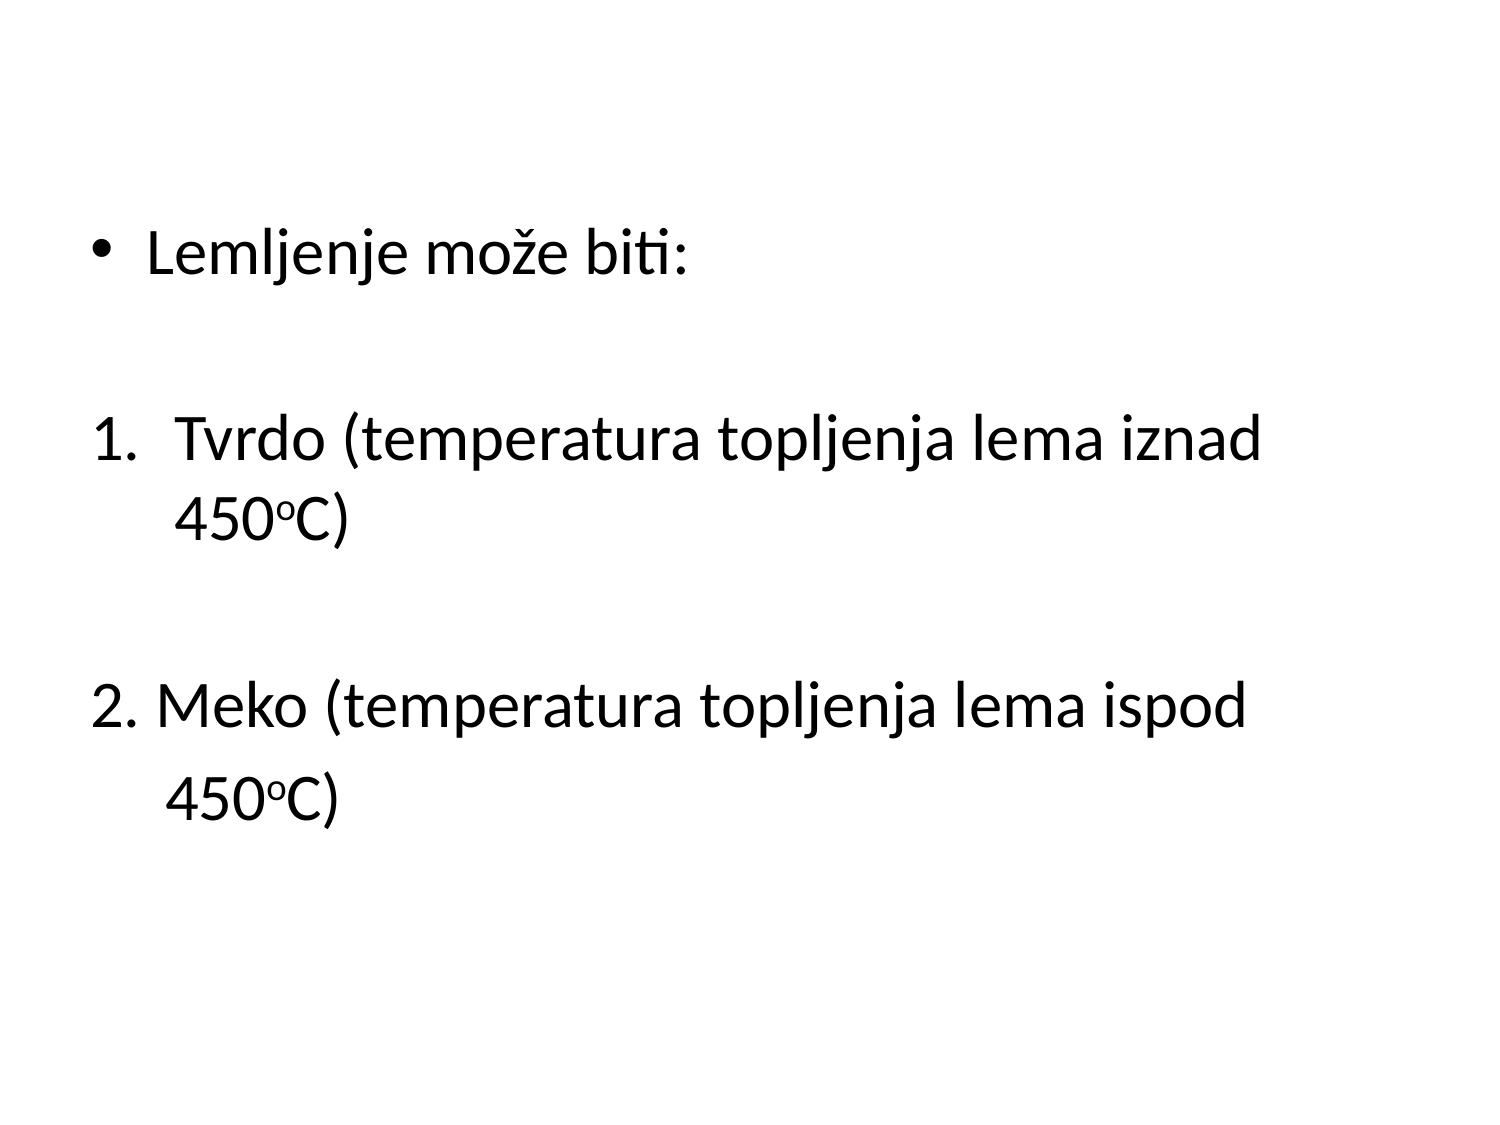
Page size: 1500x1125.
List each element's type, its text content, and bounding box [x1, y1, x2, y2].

list Lemljenje može biti: Tvrdo (temperatura topljenja lema iznad 450oC) 2. Meko (temperatura topljenja lema ispod 450oC) [75, 200, 1425, 1005]
